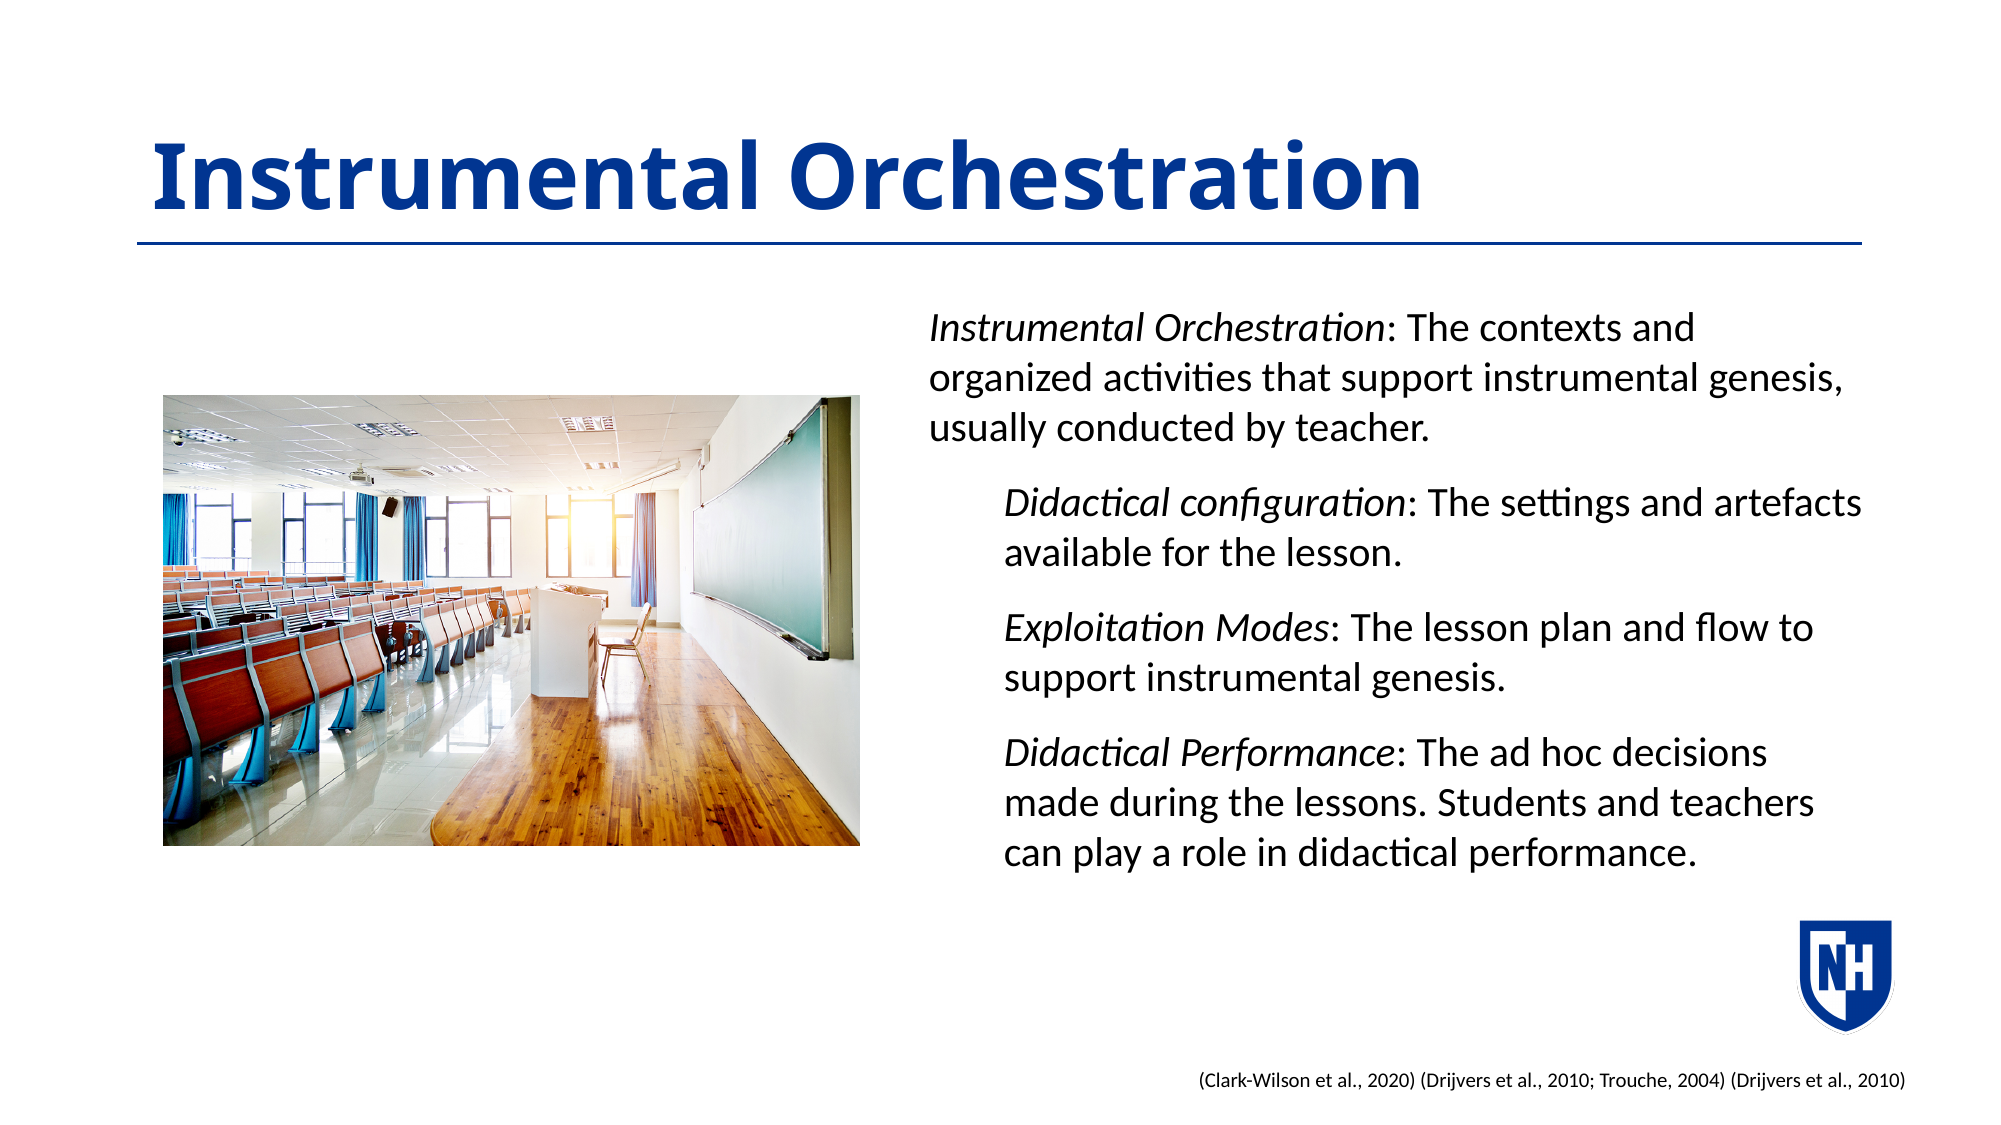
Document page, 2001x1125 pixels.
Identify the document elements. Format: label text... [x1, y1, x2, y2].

title Instrumental Orchestration [137, 92, 1863, 237]
text_box (Clark-Wilson et al., 2020) (Drijvers et al., 2010; Trouche, 2004) (Drijvers et al., 2010) [1183, 1059, 2000, 1125]
text_box Instrumental Orchestration: The contexts and organized activities that support instrumental genesis, usually conducted by teacher. Didactical configuration: The settings and artefacts available for the lesson. Exploitation Modes: The lesson plan and flow to support instrumental genesis. Didactical Performance: The ad hoc decisions made during the lessons. Students and teachers can play a role in didactical performance. [914, 292, 1880, 883]
picture [163, 395, 860, 846]
picture [1796, 917, 1895, 1047]
